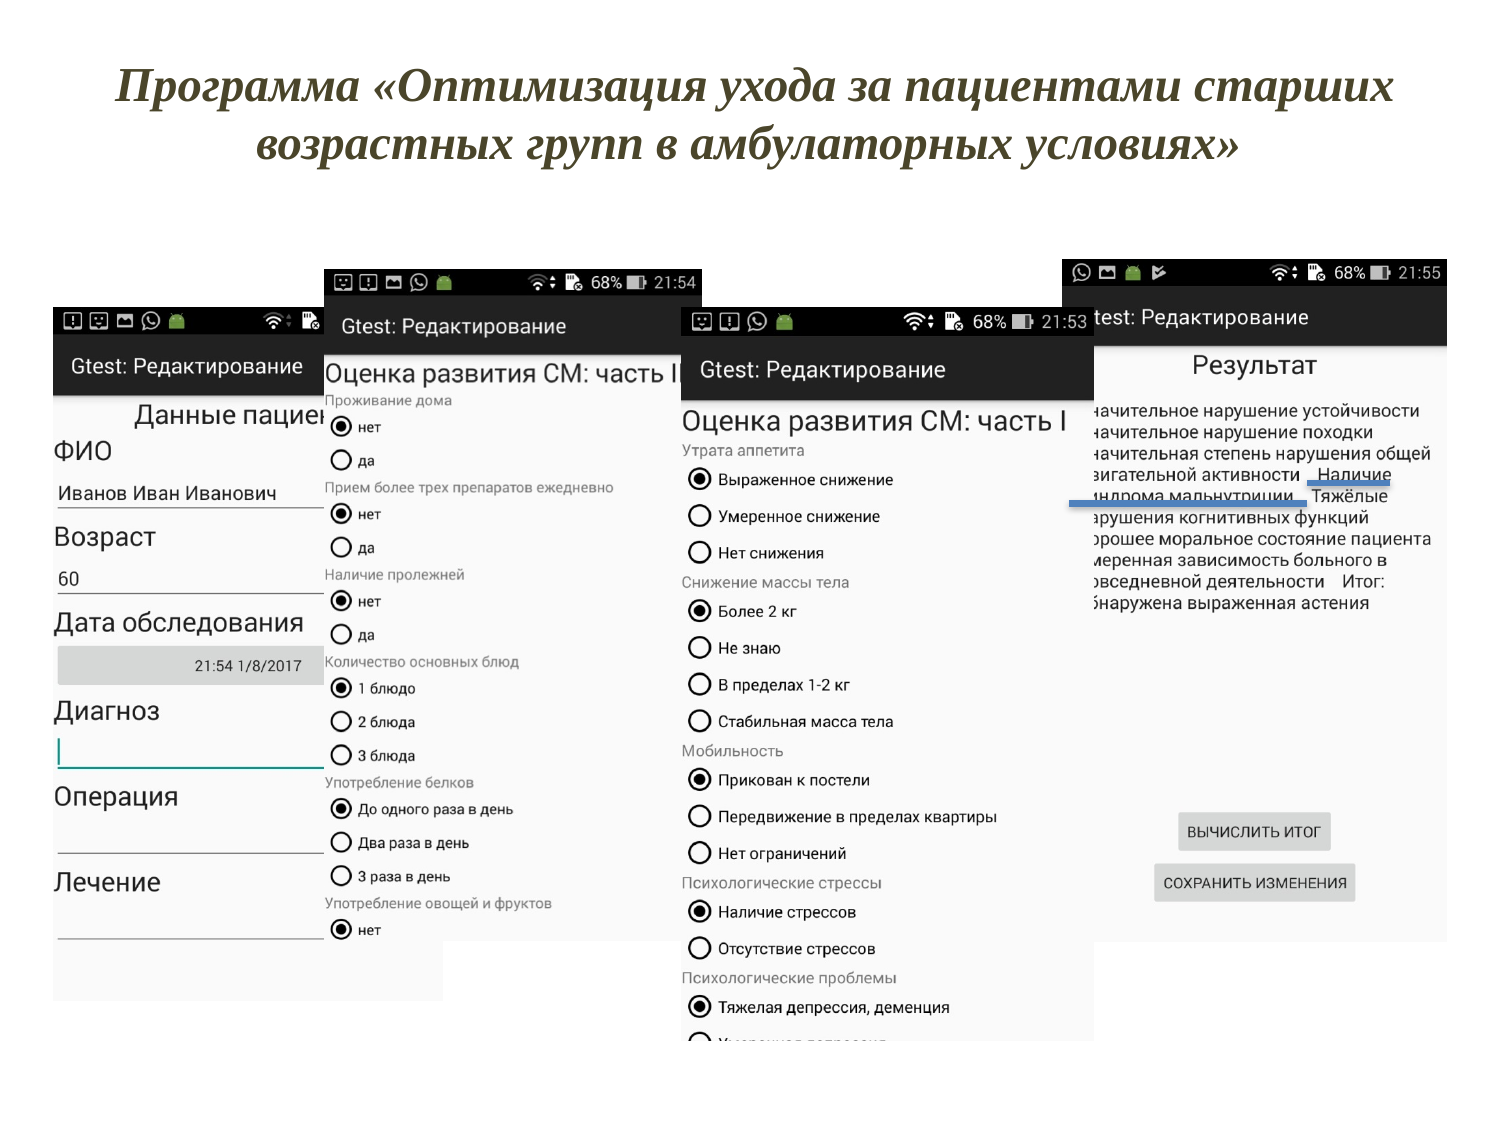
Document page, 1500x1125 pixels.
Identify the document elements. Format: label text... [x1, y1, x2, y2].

picture [52, 269, 1094, 1041]
title Программа «Оптимизация ухода за пациентами старших возрастных групп в амбулаторных условиях» [75, 25, 1436, 256]
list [1062, 259, 1447, 942]
